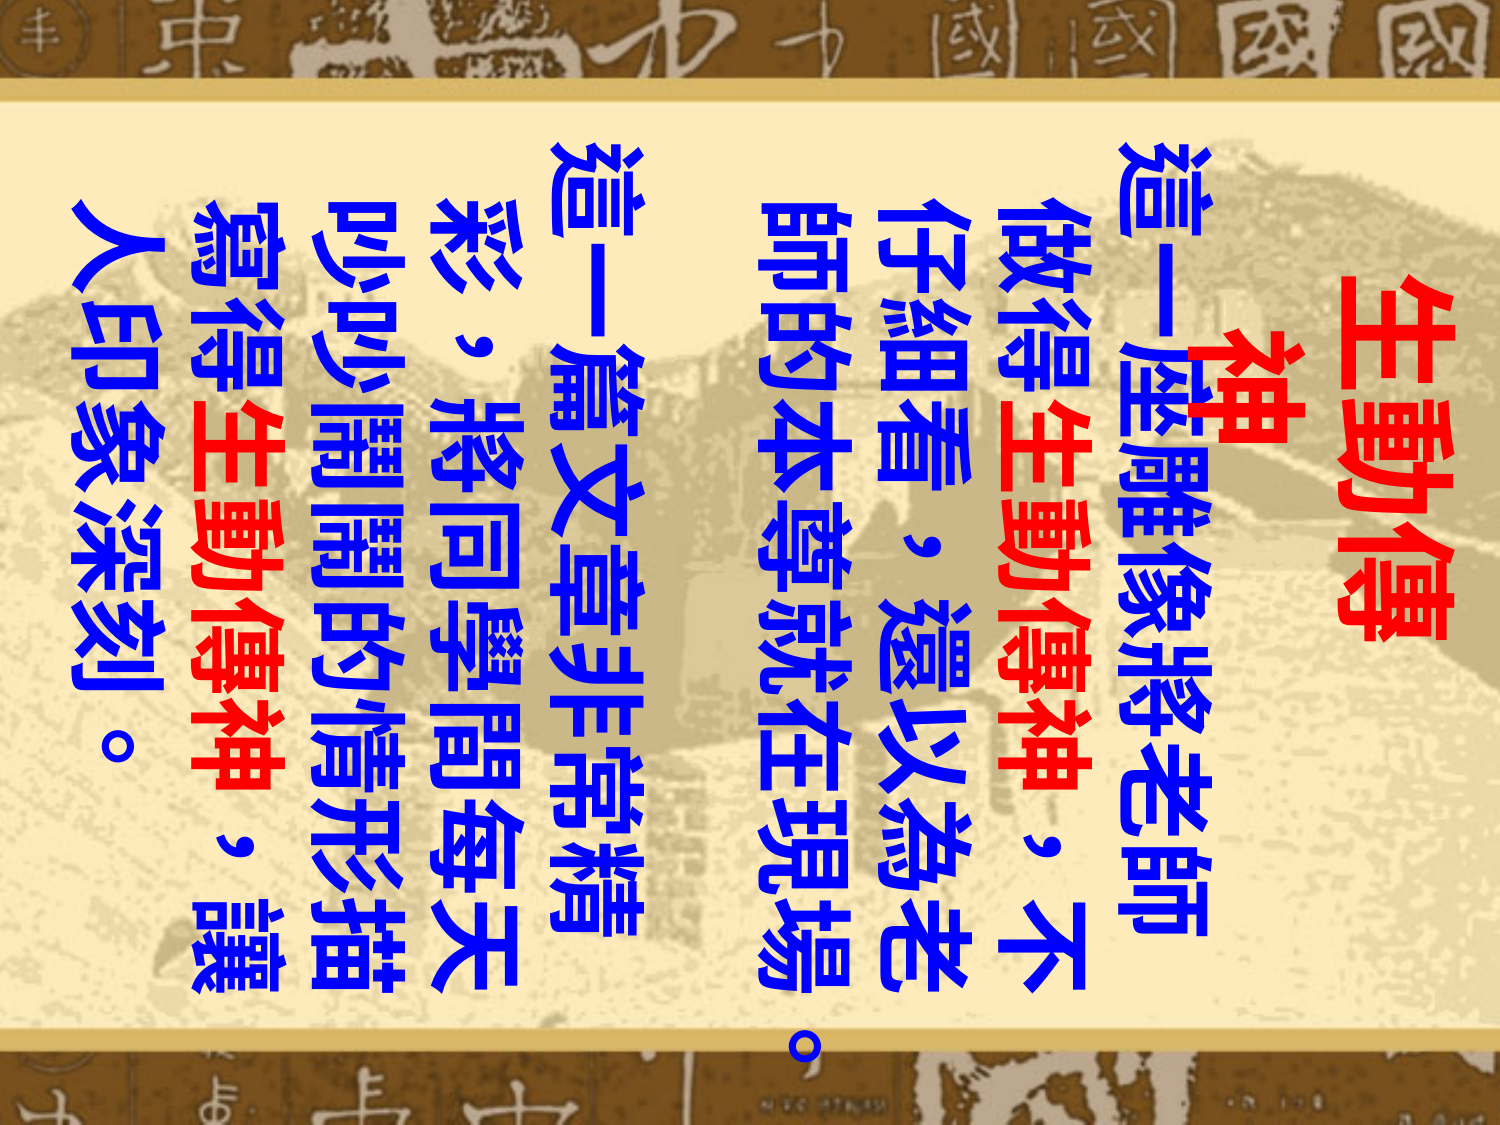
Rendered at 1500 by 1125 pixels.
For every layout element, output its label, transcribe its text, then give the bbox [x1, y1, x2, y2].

text_box 這一篇文章非常精彩，將同學間每天吵吵鬧鬧的情形描寫得生動傳神，讓人印象深刻。 [17, 125, 668, 1012]
text_box 這一座雕像將老師做得生動傳神，不仔細看，還以為老師的本尊就在現場。 [690, 125, 1235, 1047]
text_box 生動傳神 [1281, 255, 1483, 776]
picture [0, 0, 1500, 1125]
